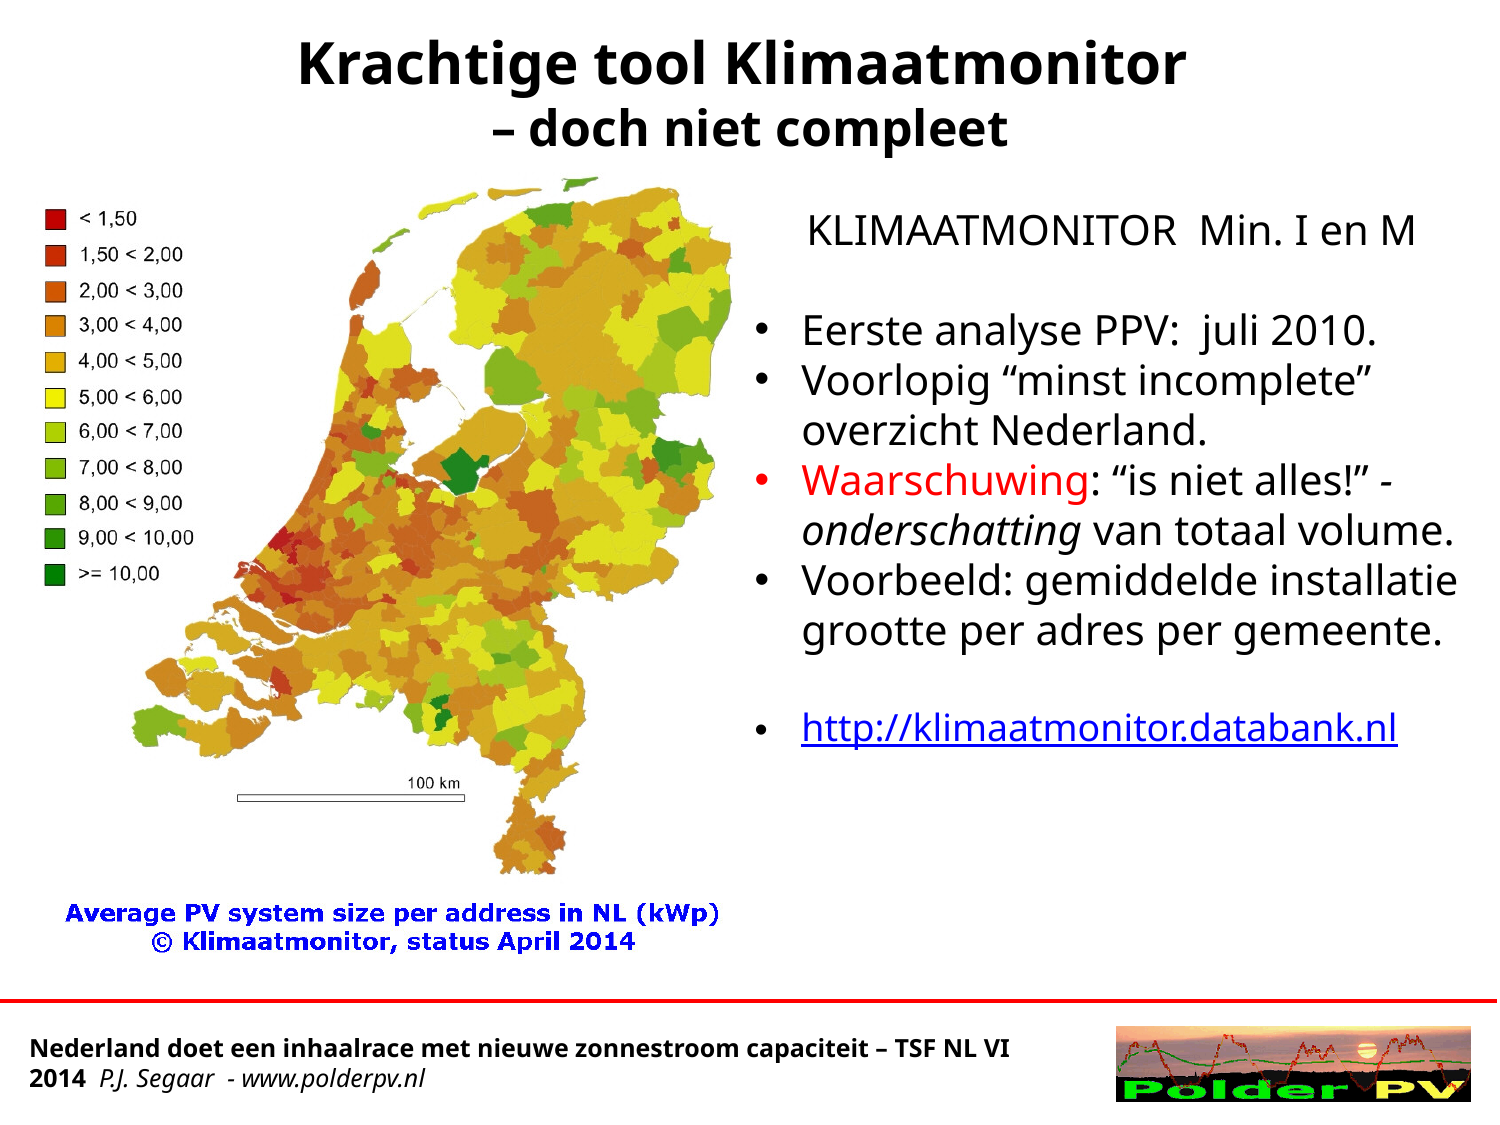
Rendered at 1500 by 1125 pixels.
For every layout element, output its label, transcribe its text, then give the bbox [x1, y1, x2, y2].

picture [1115, 1026, 1471, 1102]
text_box Krachtige tool Klimaatmonitor – doch niet compleet [0, 19, 1500, 164]
text_box [0, 997, 1500, 1125]
text_box Nederland doet een inhaalrace met nieuwe zonnestroom capaciteit – TSF NL VI 2014 P.J. Segaar - www.polderpv.nl [14, 1022, 1046, 1103]
picture [13, 165, 754, 977]
text_box KLIMAATMONITOR Min. I en M Eerste analyse PPV: juli 2010. Voorlopig “minst incomplete” overzicht Nederland. Waarschuwing: “is niet alles!” - onderschatting van totaal volume. Voorbeeld: gemiddelde installatie grootte per adres per gemeente. http://klimaatmonitor.databank.nl [759, 196, 1484, 763]
